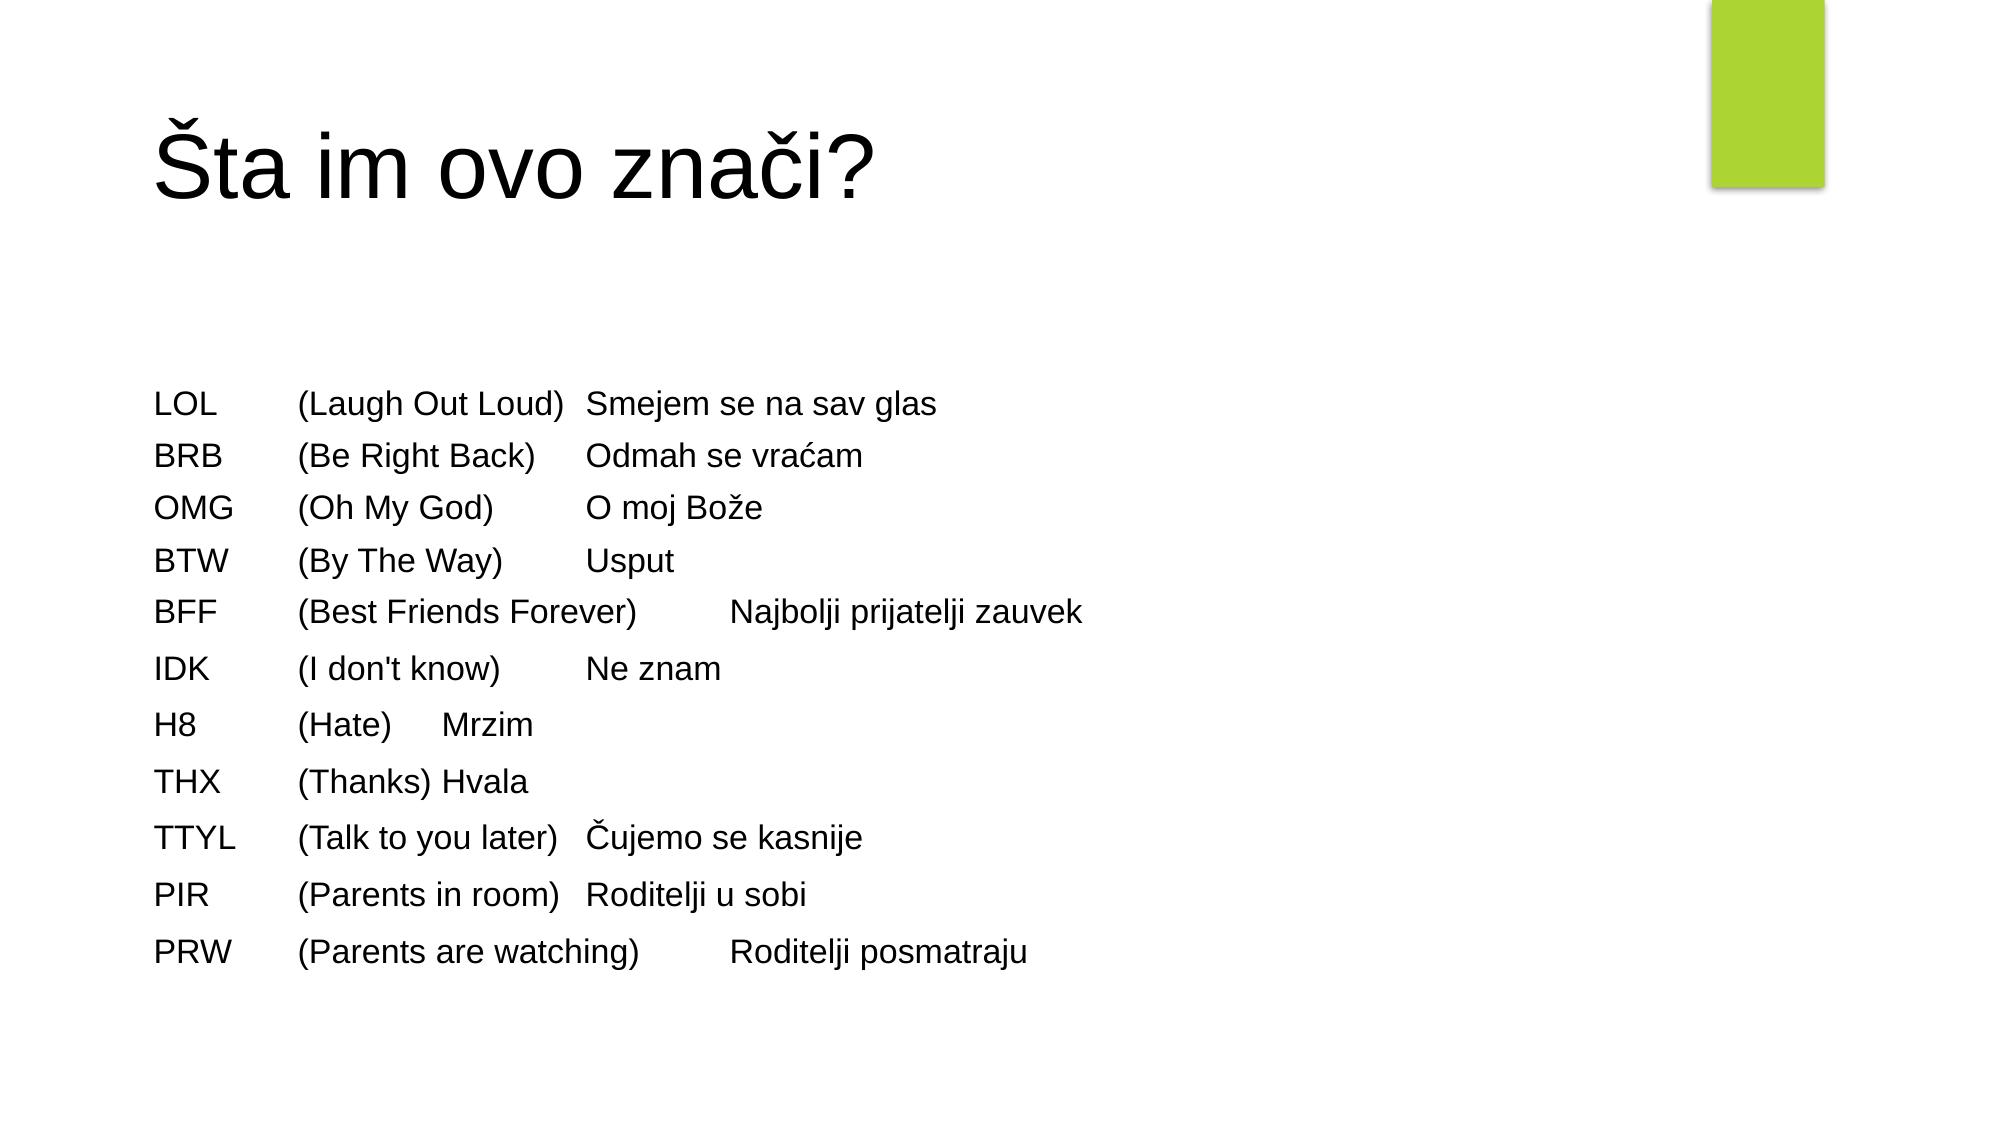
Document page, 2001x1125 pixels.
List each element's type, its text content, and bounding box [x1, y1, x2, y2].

text_box Šta im ovo znači? [137, 59, 1863, 278]
text_box LOL (Laugh Out Loud) Smejem se na sav glas BRB (Be Right Back) Odmah se vraćam OMG (Oh My God) O moj Bože BTW (By The Way) Usput BFF (Best Friends Forever) Najbolji prijatelji zauvek IDK (I don't know) Ne znam H8 (Hate) Mrzim THX (Thanks) Hvala TTYL (Talk to you later) Čujemo se kasnije PIR (Parents in room) Roditelji u sobi PRW (Parents are watching) Roditelji posmatraju [138, 374, 1864, 1089]
